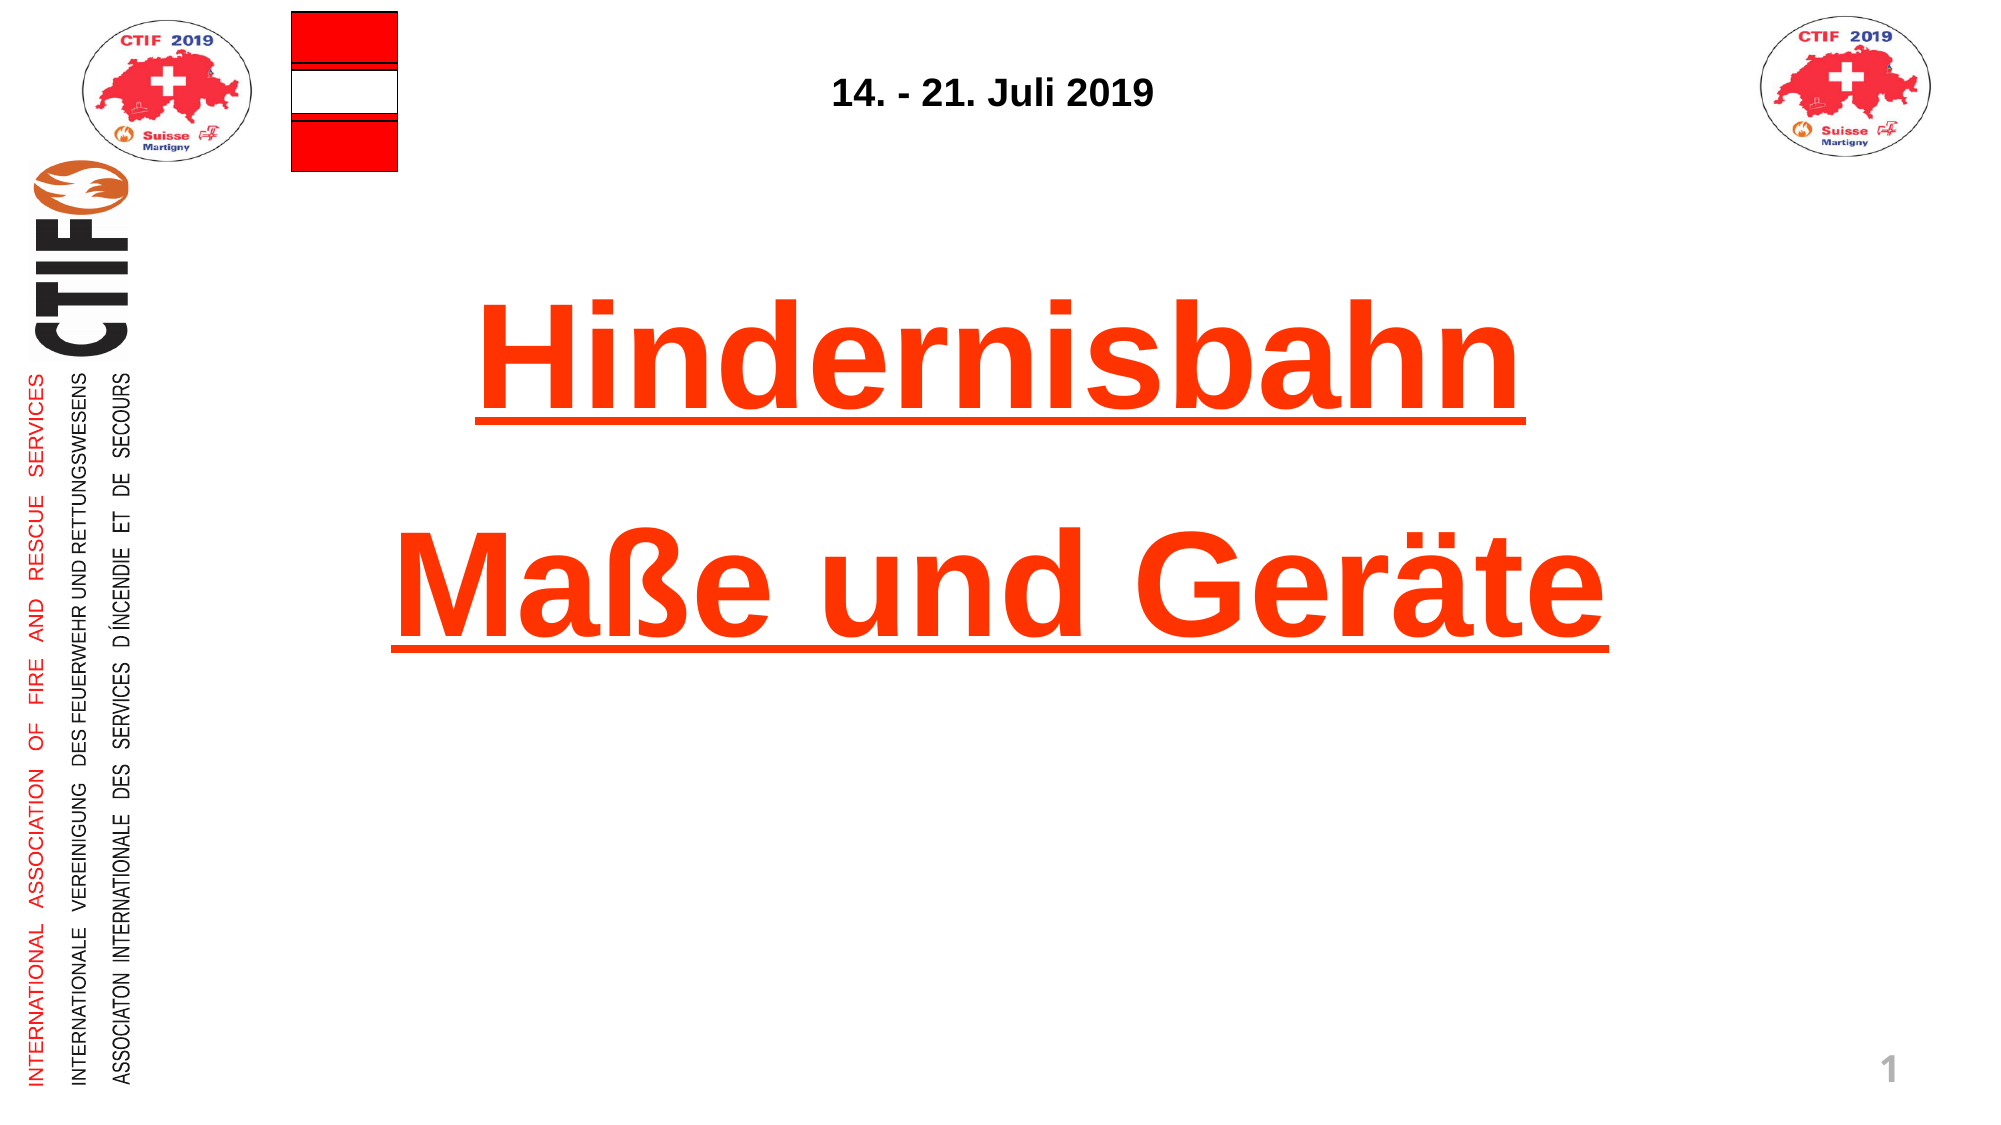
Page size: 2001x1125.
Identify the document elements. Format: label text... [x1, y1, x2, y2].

picture [1758, 14, 1933, 161]
picture [28, 18, 254, 362]
text_box Hindernisbahn Maße und Geräte [348, 278, 1652, 675]
